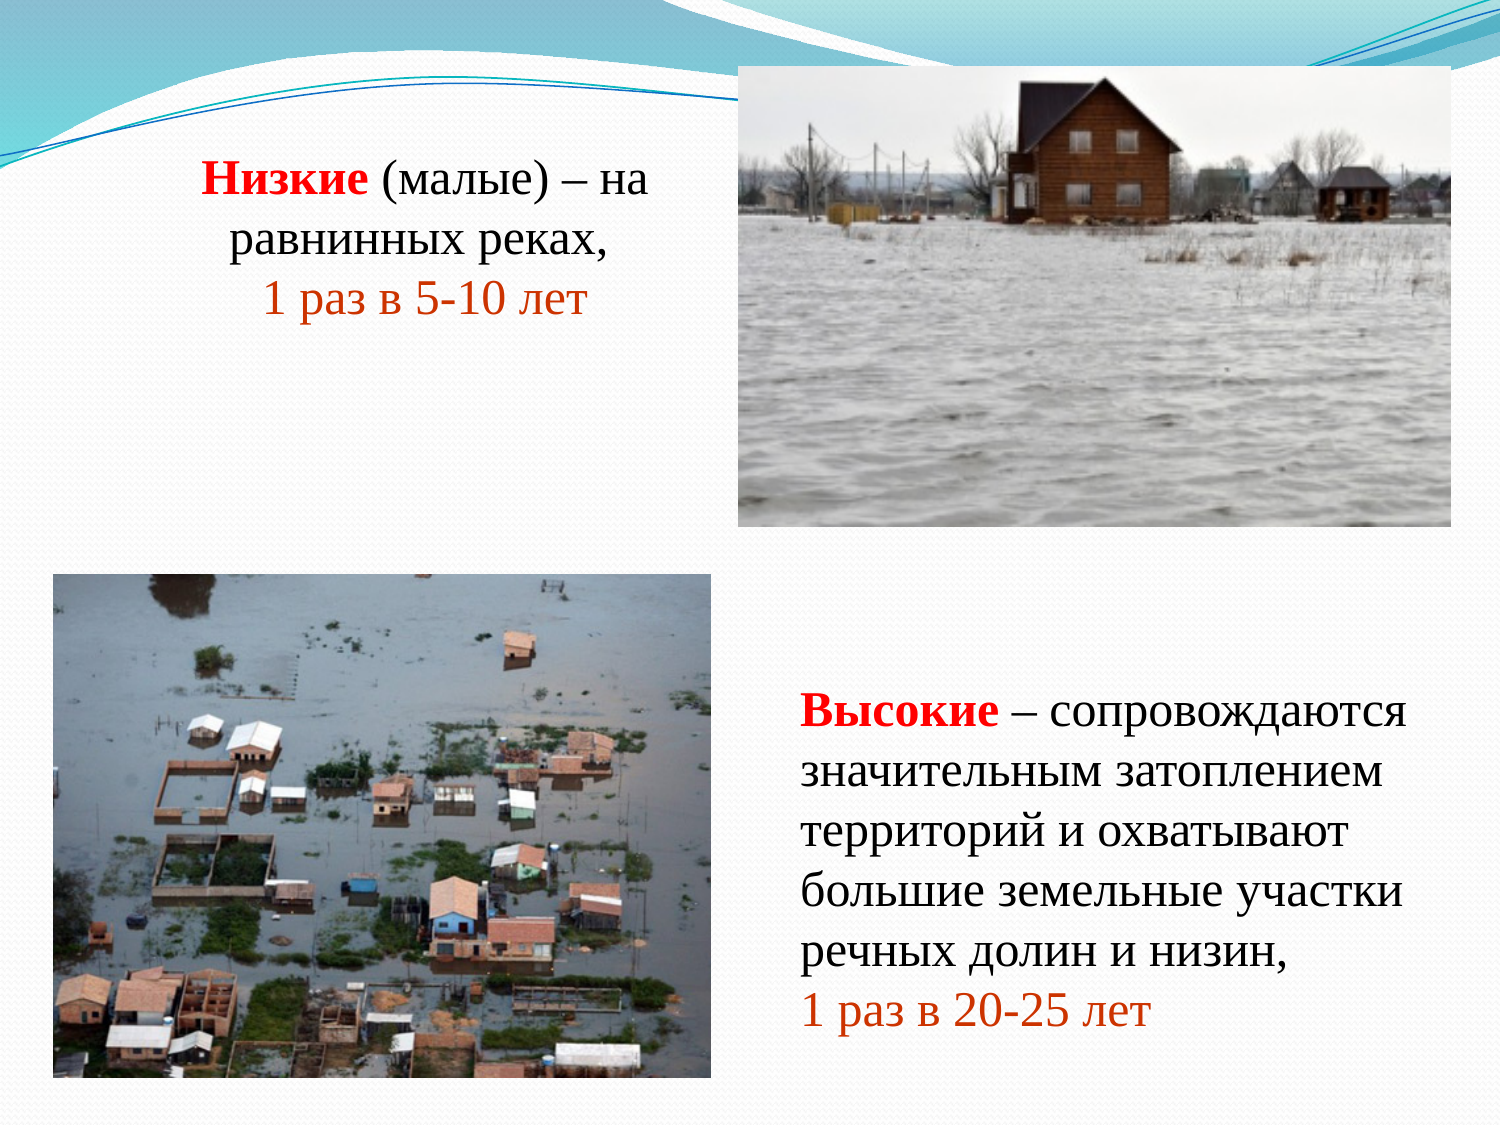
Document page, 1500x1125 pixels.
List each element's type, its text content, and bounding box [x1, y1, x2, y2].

text_box Низкие (малые) – на равнинных реках, 1 раз в 5-10 лет [123, 137, 727, 332]
picture [738, 66, 1451, 528]
picture [52, 573, 712, 1079]
text_box Высокие – сопровождаются значительным затоплением территорий и охватывают большие земельные участки речных долин и низин, 1 раз в 20-25 лет [785, 668, 1424, 1044]
